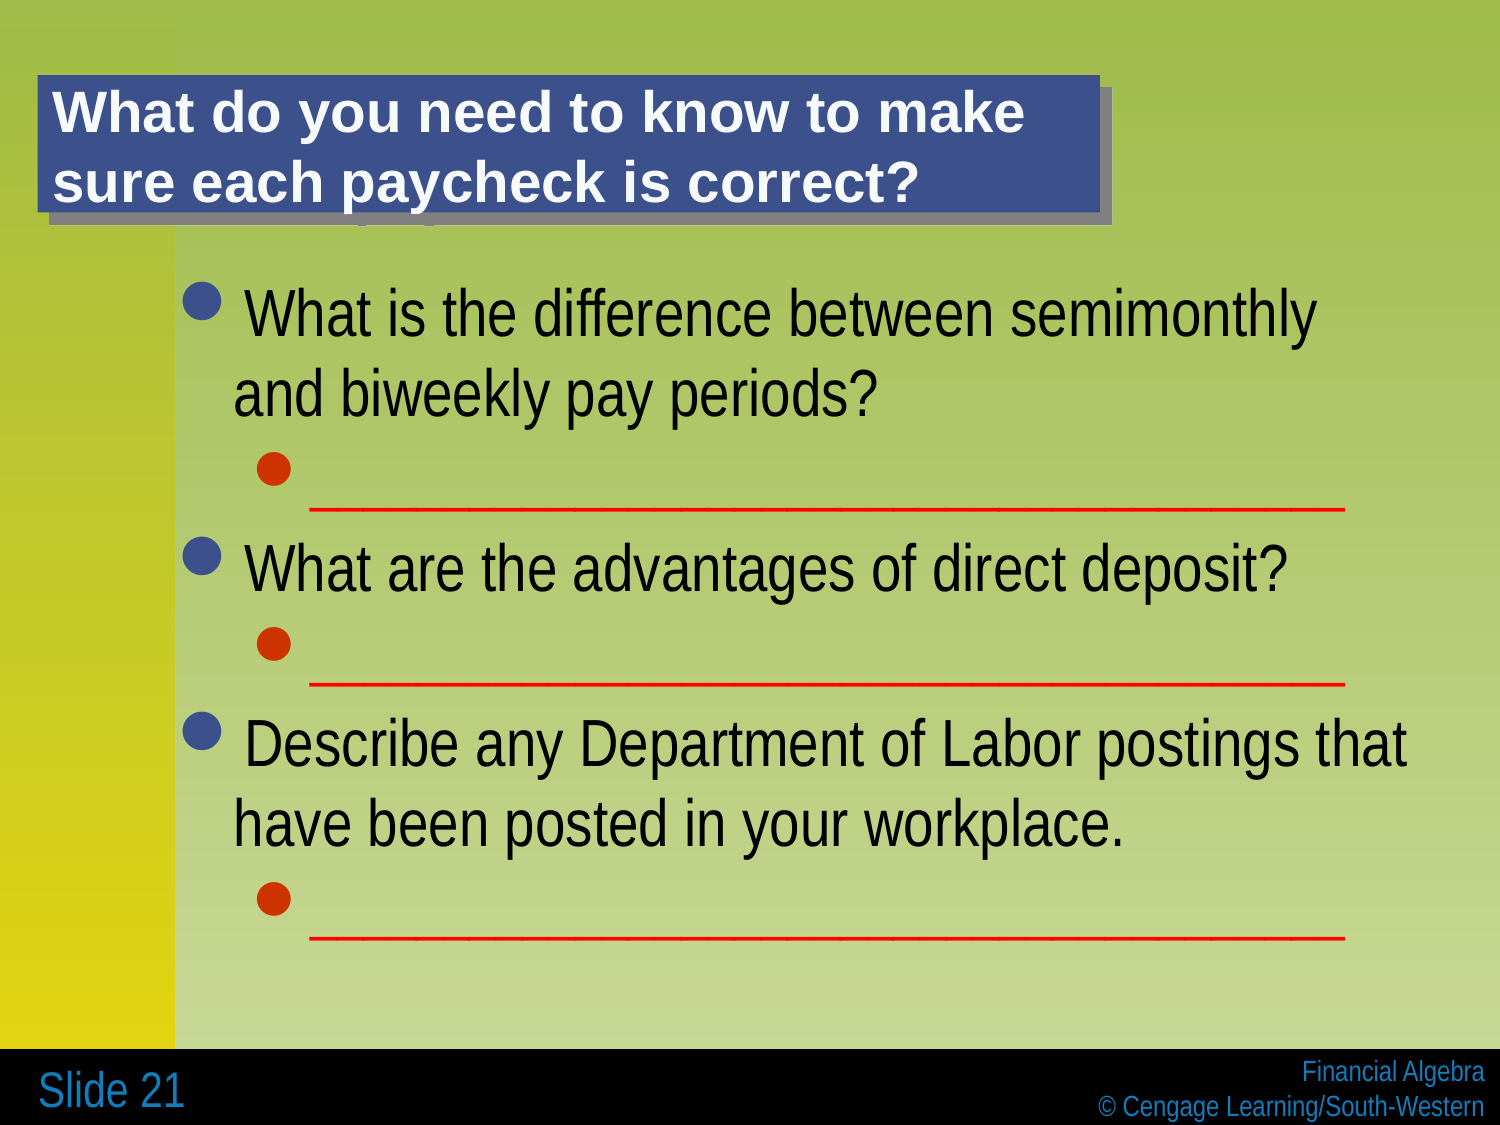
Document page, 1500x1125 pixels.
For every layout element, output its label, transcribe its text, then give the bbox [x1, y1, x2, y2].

slide_number Slide 21 [0, 1050, 330, 1125]
title What do you need to know to make sure each paycheck is correct? [37, 75, 1100, 213]
list What is the difference between semimonthly and biweekly pay periods? _______________________________________ What are the advantages of direct deposit? _______________________________________ Describe any Department of Labor postings that have been posted in your workplace. _______________________________________ [162, 262, 1438, 1013]
